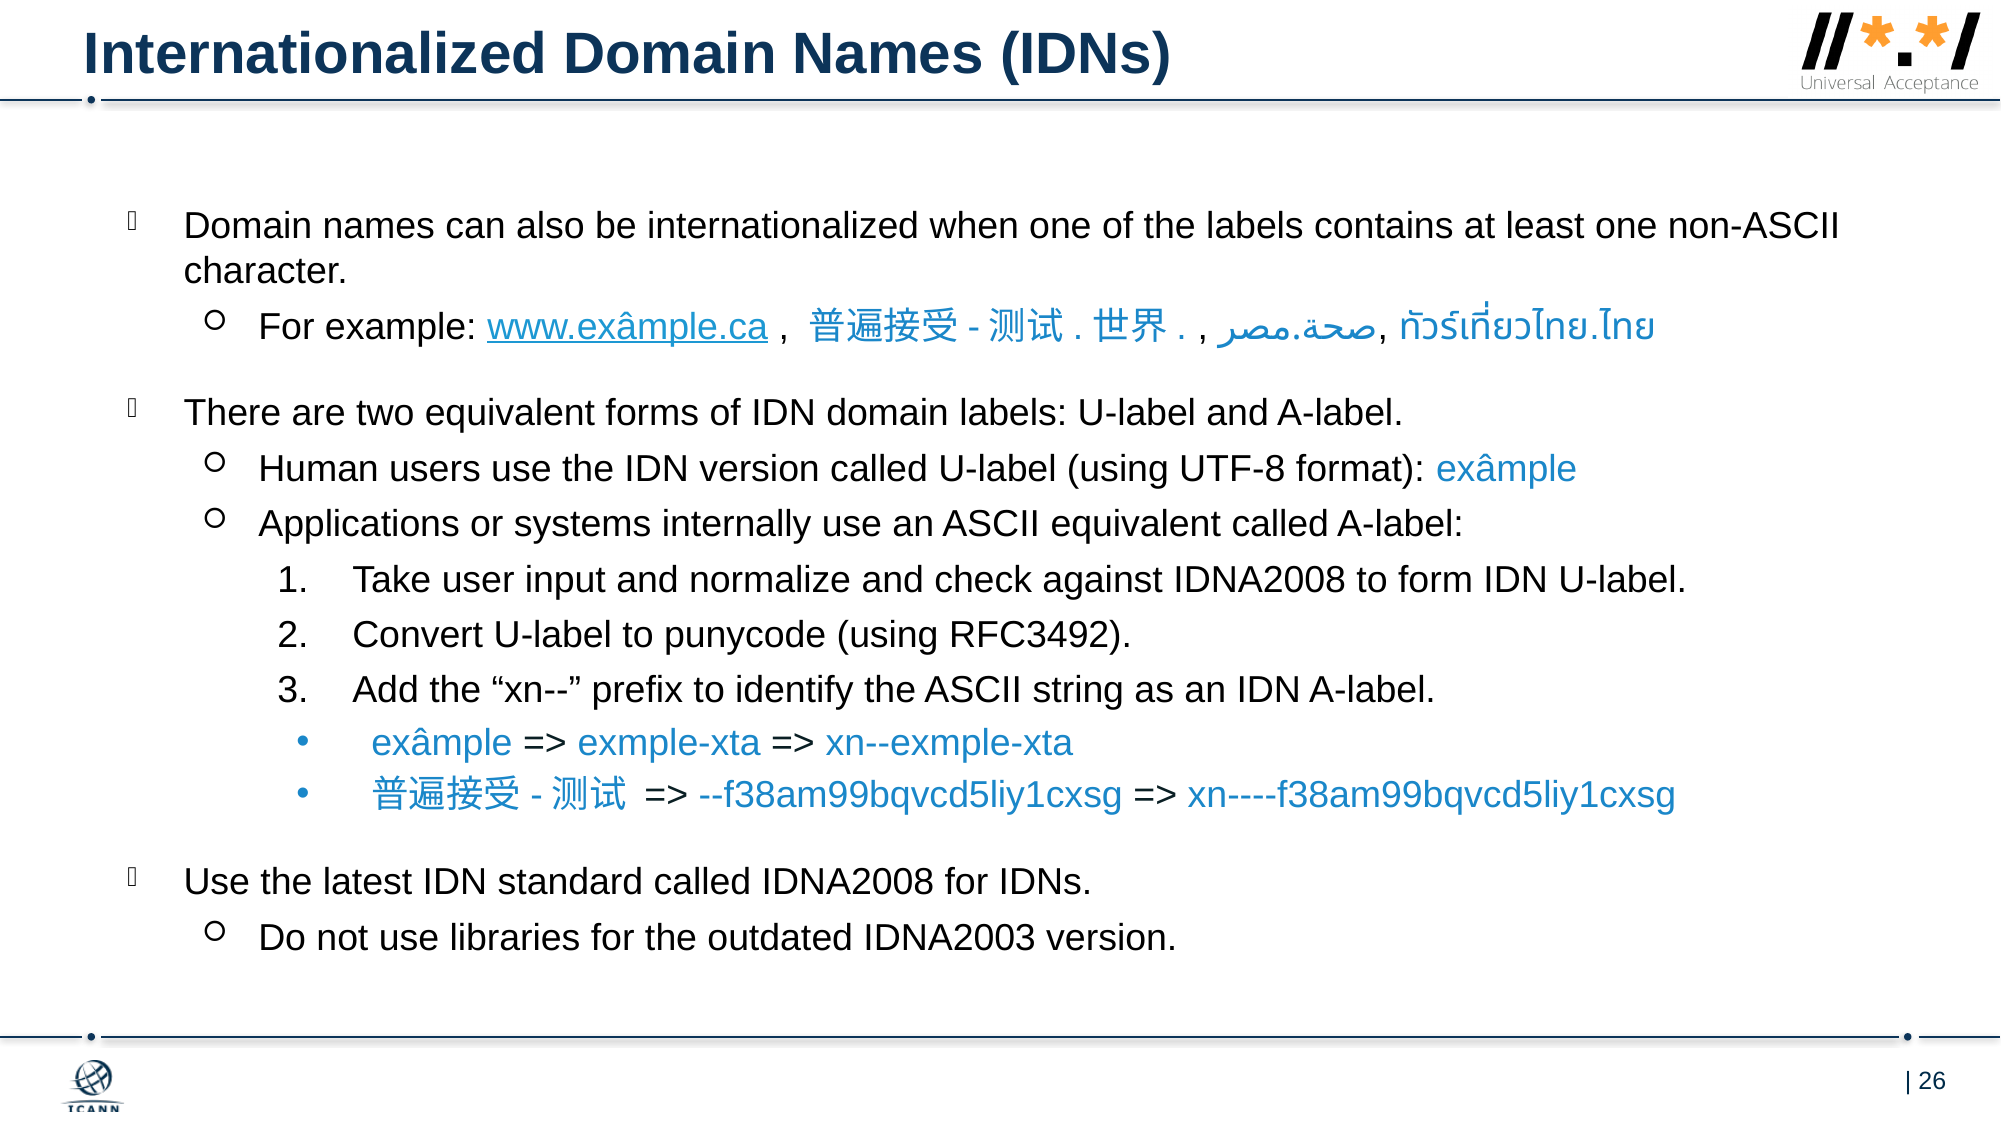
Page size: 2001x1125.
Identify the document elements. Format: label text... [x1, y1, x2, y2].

title Internationalized Domain Names (IDNs) [68, 7, 1784, 82]
list Domain names can also be internationalized when one of the labels contains at least one non-ASCII character. For example: www.exâmple.ca , 普遍接受-测试.世界. , صحة.مصر, ทัวร์เที่ยวไทย.ไทย There are two equivalent forms of IDN domain labels: U-label and A-label. Human users use the IDN version called U-label (using UTF-8 format): exâmple Applications or systems internally use an ASCII equivalent called A-label: Take user input and normalize and check against IDNA2008 to form IDN U-label. Convert U-label to punycode (using RFC3492). Add the “xn--” prefix to identify the ASCII string as an IDN A-label. exâmple => exmple-xta => xn--exmple-xta 普遍接受-测试 => --f38am99bqvcd5liy1cxsg => xn----f38am99bqvcd5liy1cxsg Use the latest IDN standard called IDNA2008 for IDNs. Do not use libraries for the outdated IDNA2003 version. [127, 201, 1873, 991]
picture [1788, 5, 1993, 99]
